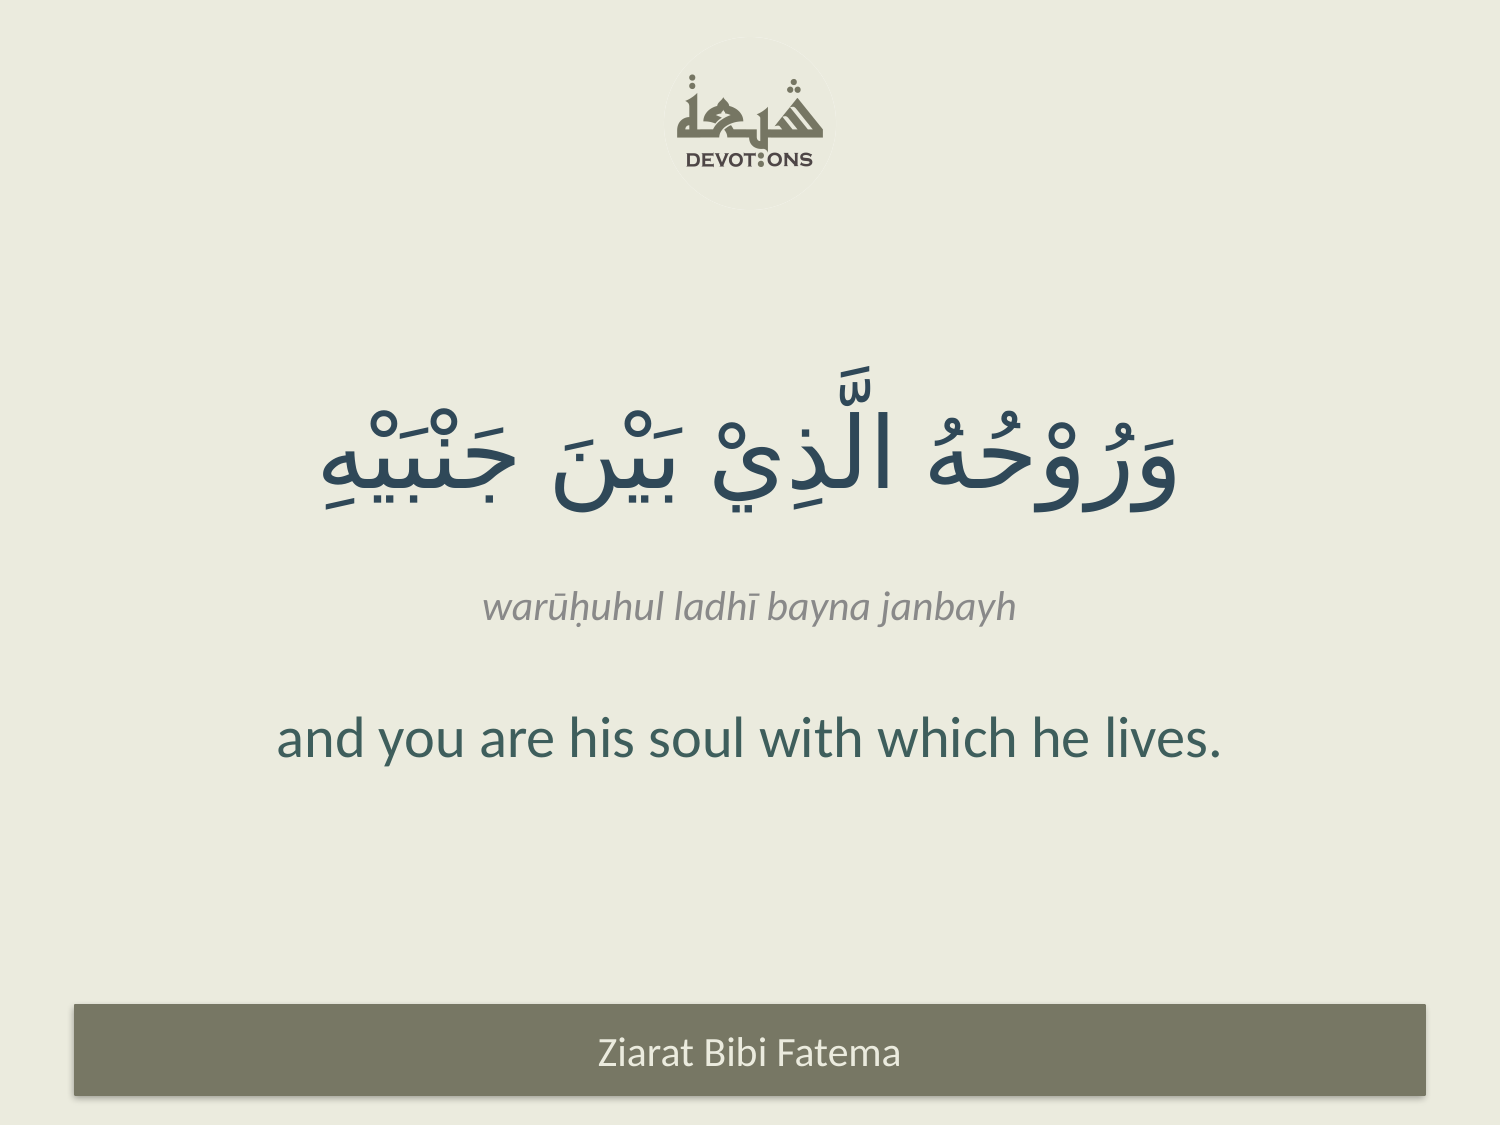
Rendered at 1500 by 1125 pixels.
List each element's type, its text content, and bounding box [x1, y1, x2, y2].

picture [656, 29, 844, 218]
text_box Ziarat Bibi Fatema [583, 1017, 917, 1083]
text_box [74, 1004, 1426, 1096]
text_box وَرُوْحُهُ الَّذِيْ بَيْنَ جَنْبَيْهِ warūḥuhul ladhī bayna janbayh and you are his soul with which he lives. [74, 381, 1425, 776]
